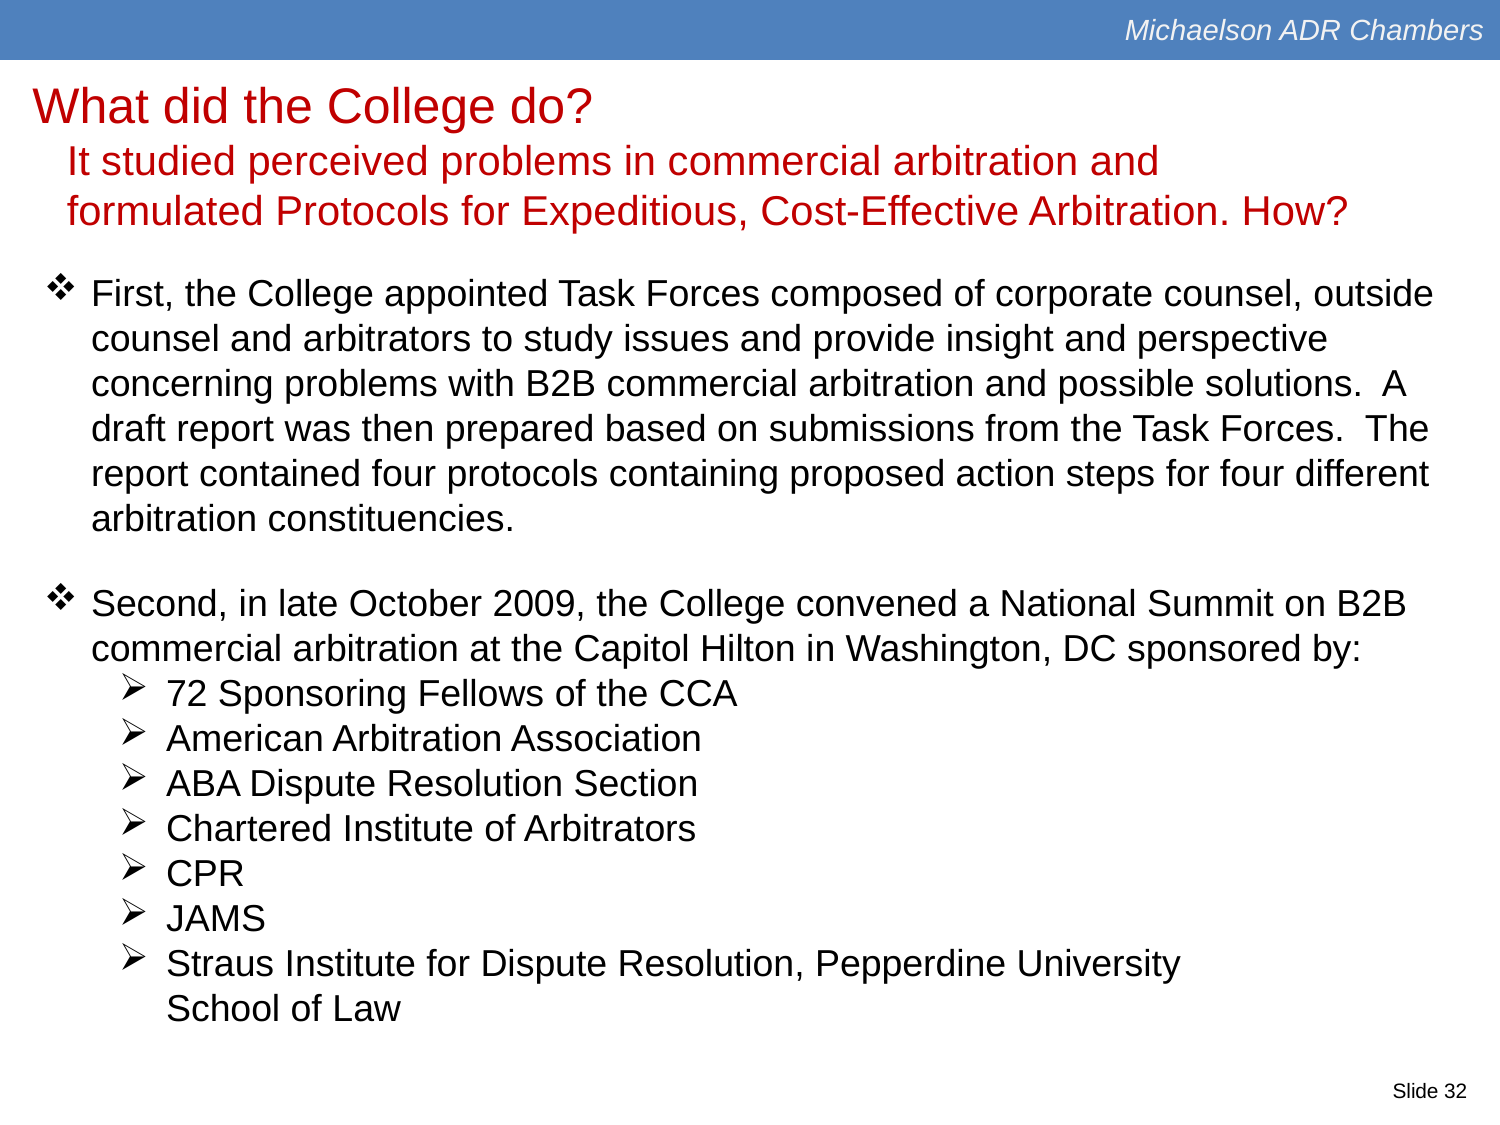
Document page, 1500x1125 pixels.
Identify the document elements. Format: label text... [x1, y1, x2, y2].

text_box Michaelson ADR Chambers [1110, 4, 1500, 54]
text_box Slide 32 [1377, 1070, 1485, 1125]
text_box What did the College do? It studied perceived problems in commercial arbitration and formulated Protocols for Expeditious, Cost-Effective Arbitration. How? [17, 66, 1471, 256]
text_box First, the College appointed Task Forces composed of corporate counsel, outside counsel and arbitrators to study issues and provide insight and perspective concerning problems with B2B commercial arbitration and possible solutions. A draft report was then prepared based on submissions from the Task Forces. The report contained four protocols containing proposed action steps for four different arbitration constituencies. Second, in late October 2009, the College convened a National Summit on B2B commercial arbitration at the Capitol Hilton in Washington, DC sponsored by: 72 Sponsoring Fellows of the CCA American Arbitration Association ABA Dispute Resolution Section Chartered Institute of Arbitrators CPR JAMS Straus Institute for Dispute Resolution, Pepperdine University School of Law [29, 261, 1471, 1083]
